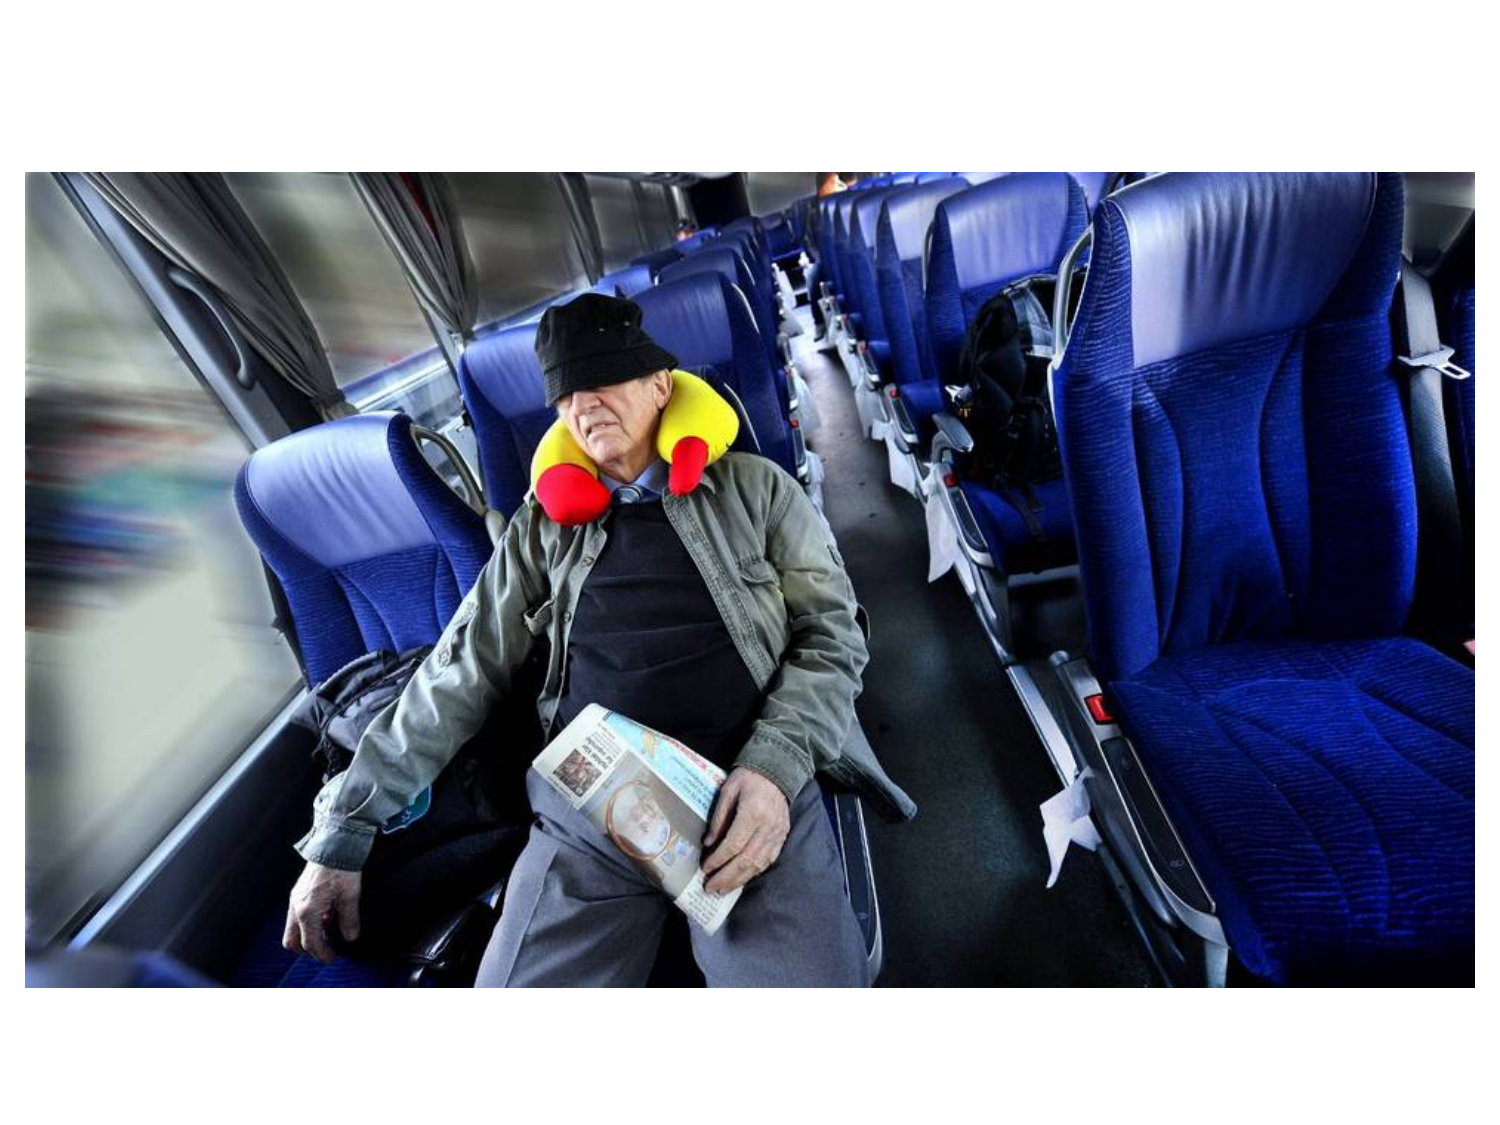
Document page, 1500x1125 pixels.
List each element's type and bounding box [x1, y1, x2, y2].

list [25, 172, 1476, 988]
